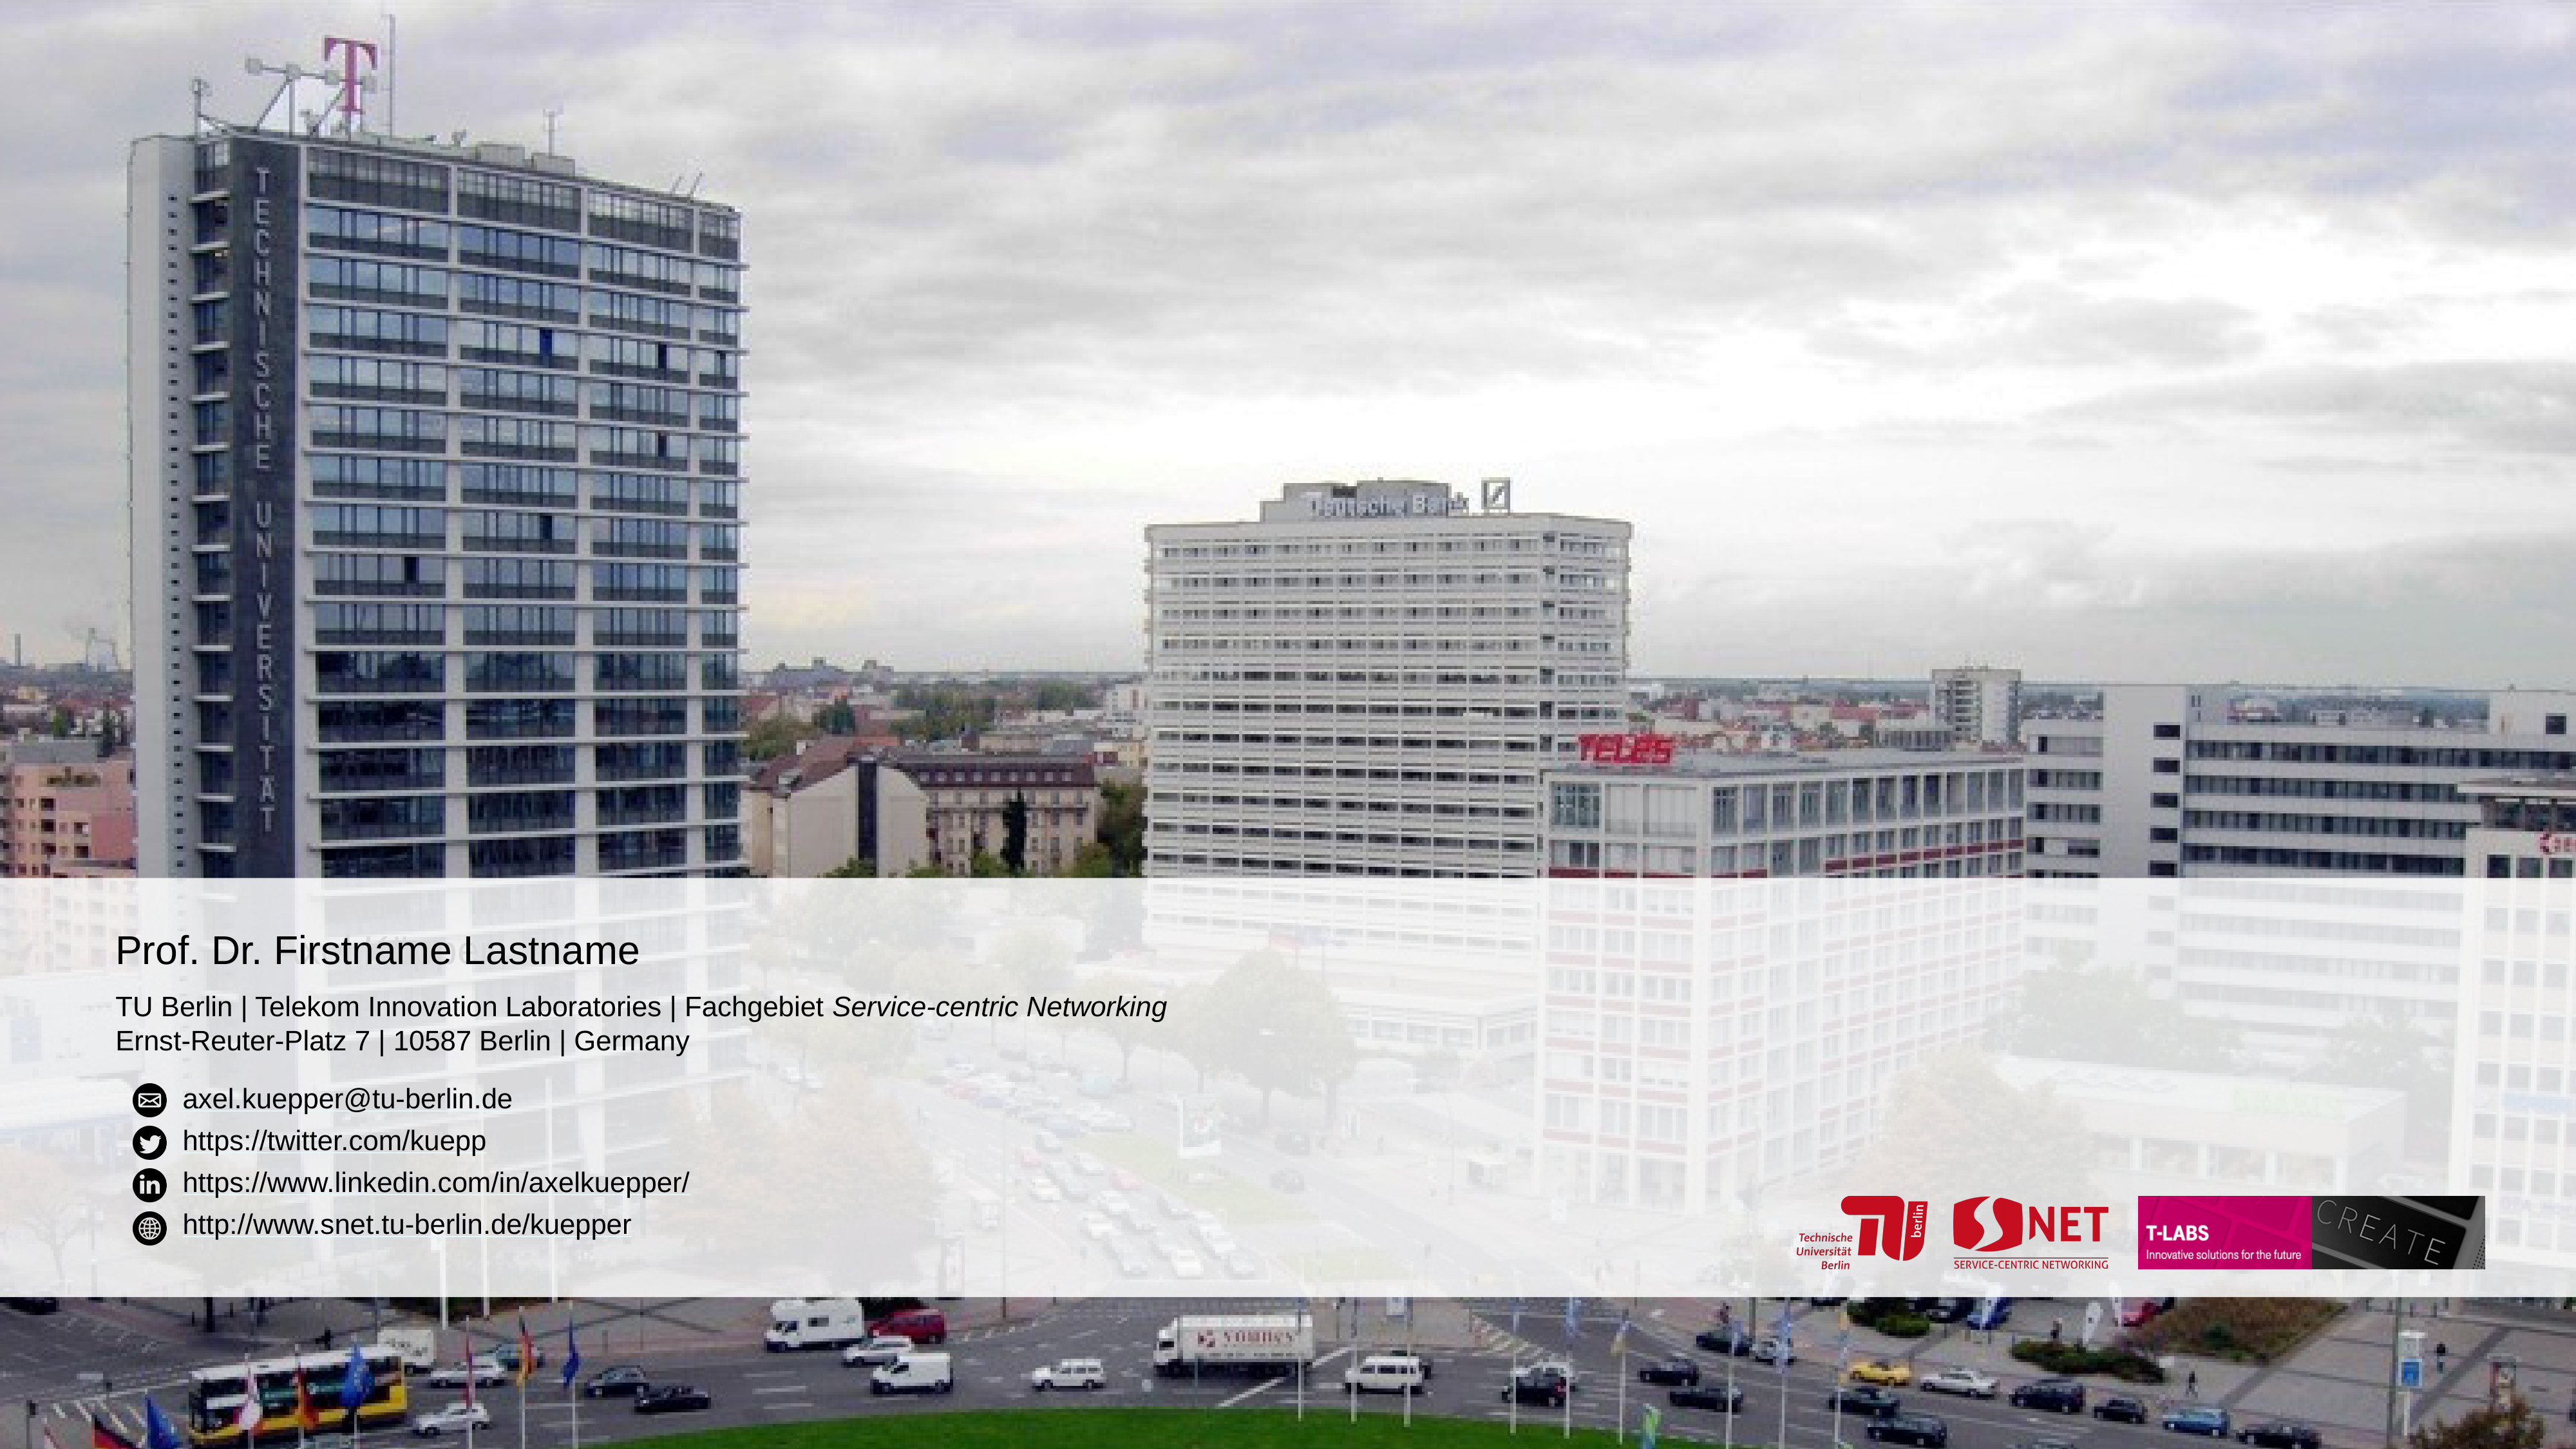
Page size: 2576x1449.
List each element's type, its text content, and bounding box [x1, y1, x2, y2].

text_box Prof. Dr. Firstname Lastname TU Berlin | Telekom Innovation Laboratories | Fachgebiet Service-centric Networking Ernst-Reuter-Platz 7 | 10587 Berlin | Germany axel.kuepper@tu-berlin.de https://twitter.com/kuepp https://www.linkedin.com/in/axelkuepper/ http://www.snet.tu-berlin.de/kuepper [82, 904, 1264, 1274]
picture [1953, 1197, 2108, 1269]
picture [133, 1083, 167, 1117]
picture [2137, 1196, 2485, 1269]
picture [0, 1298, 2576, 1449]
picture [0, 0, 2576, 878]
picture [133, 1211, 167, 1245]
text_box [0, 878, 2576, 1298]
picture [133, 1168, 167, 1203]
picture [133, 1126, 167, 1160]
picture [1797, 1196, 1928, 1269]
